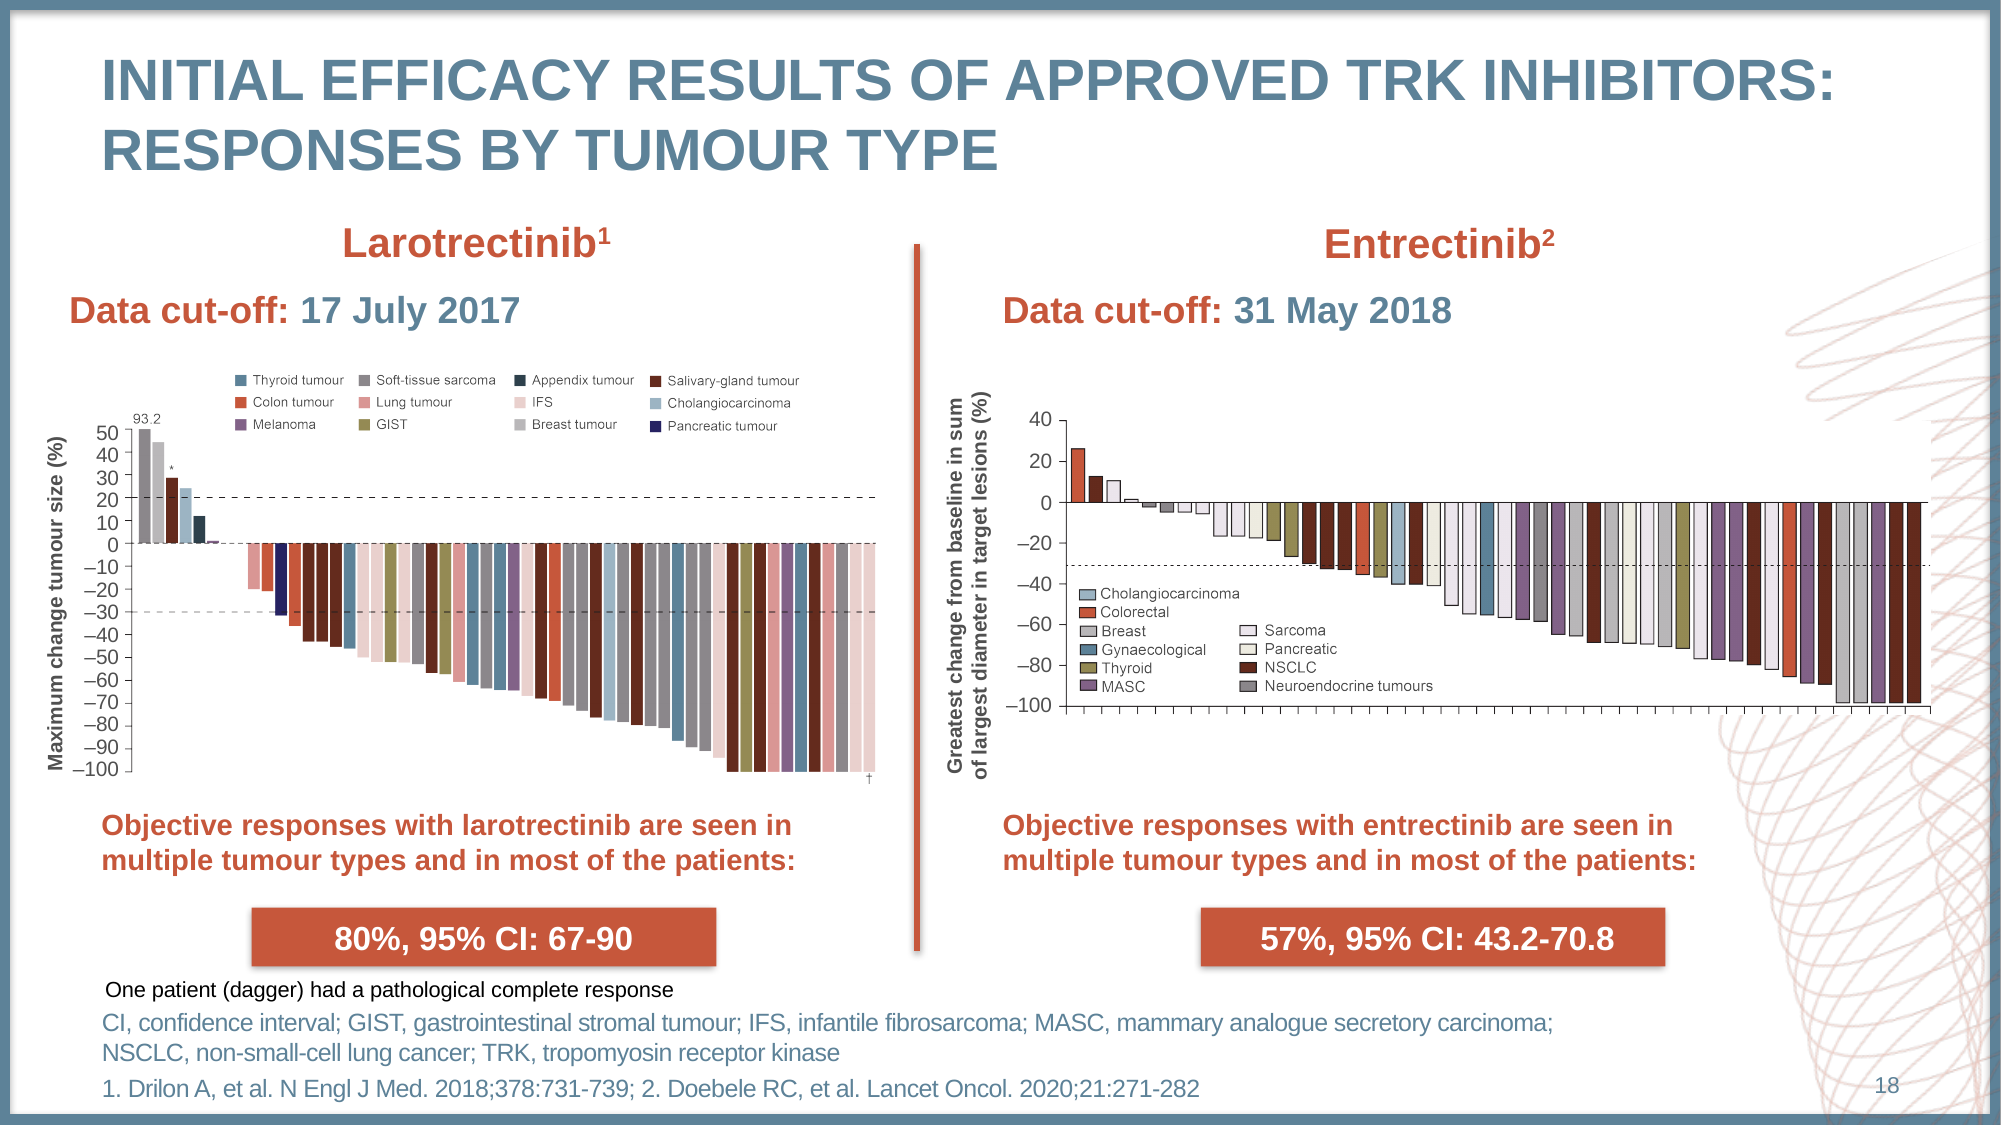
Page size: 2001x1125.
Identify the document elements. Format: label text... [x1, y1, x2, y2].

text_box –20 [999, 532, 1052, 556]
text_box 80%, 95% CI: 67-90 [251, 907, 717, 967]
list CI, confidence interval; GIST, gastrointestinal stromal tumour; IFS, infantile fibrosarcoma; MASC, mammary analogue secretory carcinoma; NSCLC, non-small-cell lung cancer; TRK, tropomyosin receptor kinase 1. Drilon A, et al. N Engl J Med. 2018;378:731-739; 2. Doebele RC, et al. Lancet Oncol. 2020;21:271-282 [101, 1042, 1816, 1103]
text_box 50 40 30 20 10 0 –10 –20 –30 –40 –50 –60 –70 –80 –90 –100 [66, 422, 119, 782]
title Initial Efficacy results of APPROVED trk inhibitors: Responses by tumour type [101, 42, 1900, 185]
text_box Data cut-off: 17 July 2017 [69, 278, 536, 339]
text_box Greatest change from baseline in sum of largest diameter in target lesions (%) [940, 385, 991, 787]
text_box –80 [999, 654, 1052, 678]
text_box 0 [999, 492, 1052, 515]
picture [1058, 420, 1932, 715]
slide_number 18 [1771, 1054, 1900, 1115]
text_box –100 [999, 694, 1052, 718]
text_box Objective responses with entrectinib are seen in multiple tumour types and in most of the patients: [1112, 798, 1998, 884]
text_box 40 [999, 408, 1052, 432]
text_box 57%, 95% CI: 43.2-70.8 [1200, 907, 1666, 967]
text_box Objective responses with larotrectinib are seen in multiple tumour types and in most of the patients: [926, 798, 1112, 884]
text_box Data cut-off: 31 May 2018 [1002, 278, 1467, 339]
text_box Larotrectinib1 [342, 208, 626, 273]
text_box One patient (dagger) had a pathological complete response [90, 968, 711, 1010]
text_box Entrectinib2 [1309, 209, 1571, 275]
text_box 20 [999, 450, 1052, 474]
text_box Maximum change tumour size (%) [41, 420, 67, 787]
text_box –60 [999, 613, 1052, 637]
text_box –40 [999, 573, 1052, 596]
text_box Objective responses with larotrectinib are seen in multiple tumour types and in most of the patients: [101, 798, 909, 884]
picture [125, 373, 877, 787]
